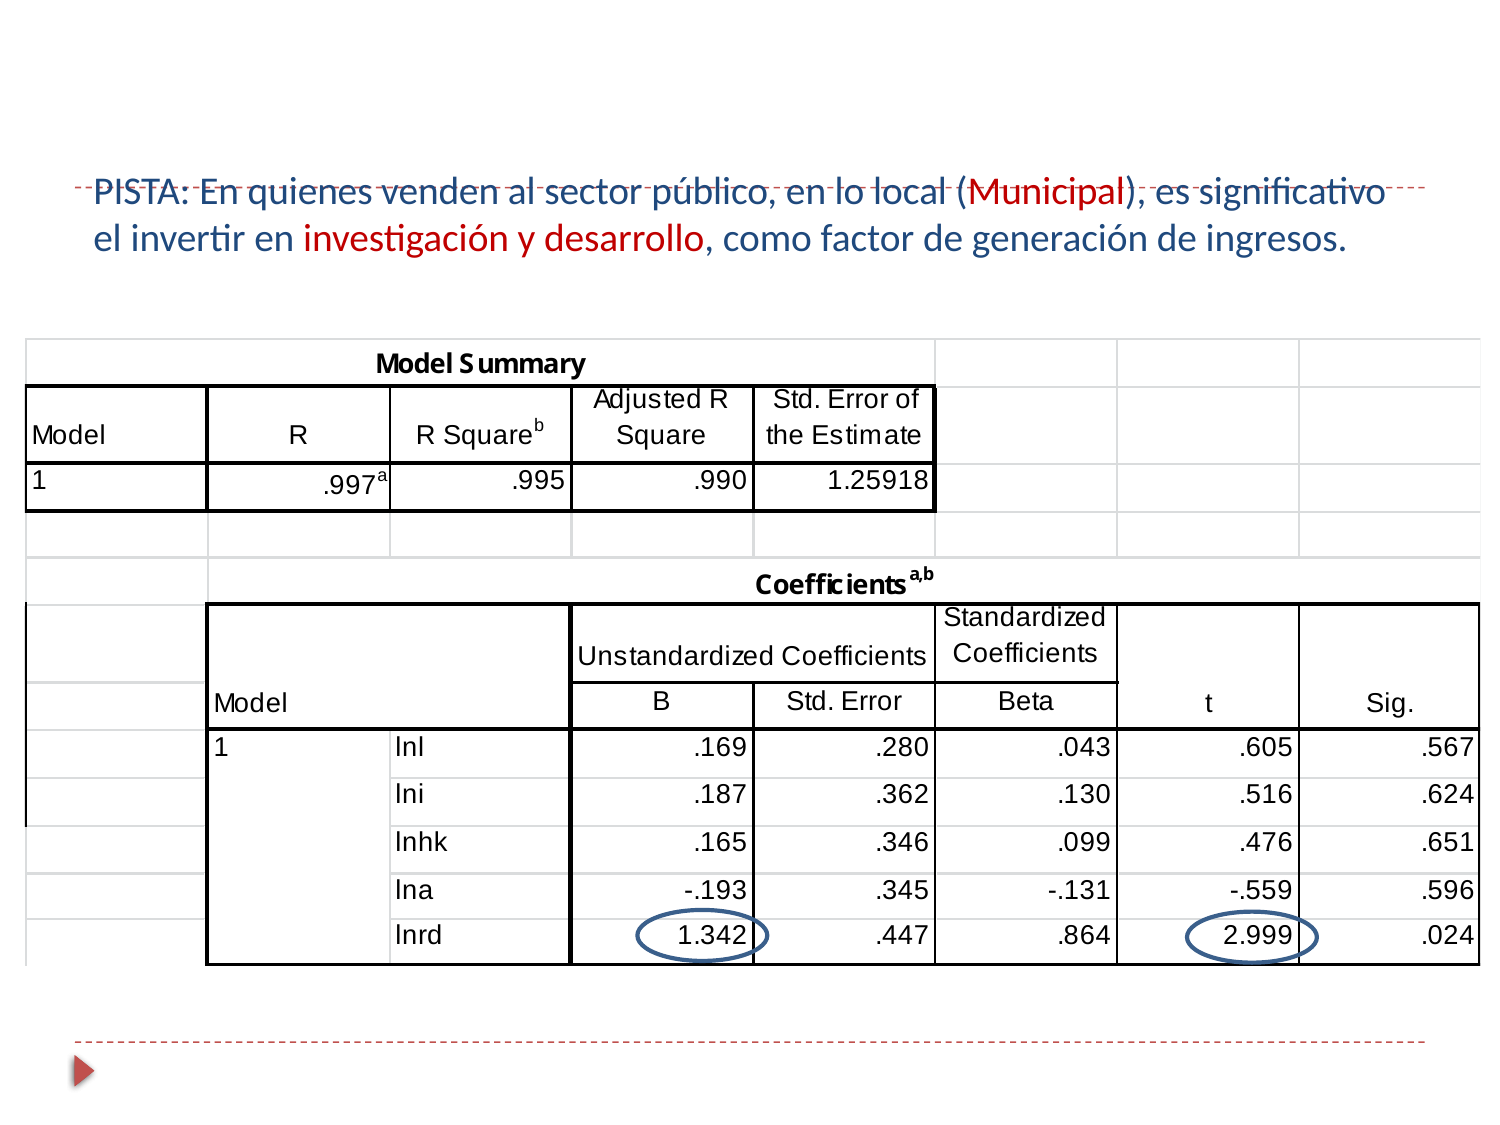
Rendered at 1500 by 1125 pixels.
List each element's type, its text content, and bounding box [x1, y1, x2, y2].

picture [24, 337, 1483, 969]
title PISTA: En quienes venden al sector público, en lo local (Municipal), es significativo el invertir en investigación y desarrollo, como factor de generación de ingresos. [78, 117, 1429, 268]
